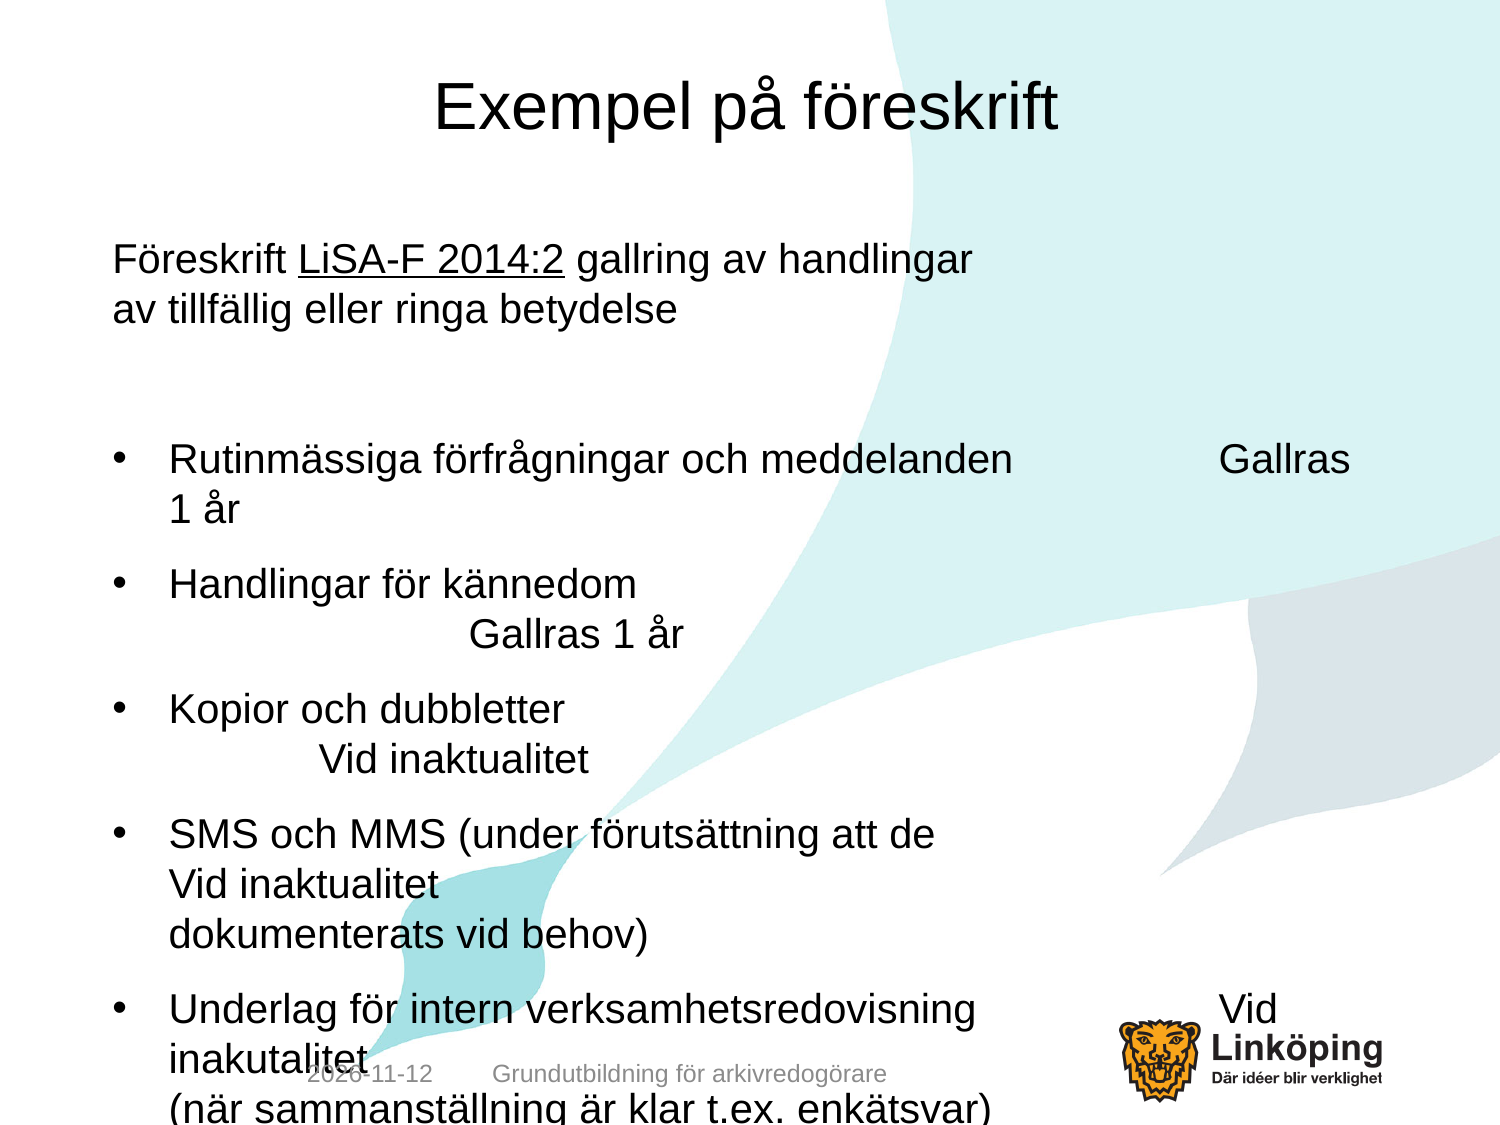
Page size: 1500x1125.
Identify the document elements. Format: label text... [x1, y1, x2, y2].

picture [0, 0, 1500, 1125]
title Exempel på föreskrift [112, 62, 1382, 231]
list Föreskrift LiSA-F 2014:2 gallring av handlingar av tillfällig eller ringa betydelse Rutinmässiga förfrågningar och meddelanden Gallras 1 år Handlingar för kännedom Gallras 1 år Kopior och dubbletter Vid inaktualitet SMS och MMS (under förutsättning att de Vid inaktualitet dokumenterats vid behov) Underlag för intern verksamhetsredovisning Vid inakutalitet (när sammanställning är klar t.ex. enkätsvar) [112, 231, 1382, 1005]
footer Grundutbildning för arkivredogörare [477, 1042, 1070, 1103]
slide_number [291, 1042, 477, 1103]
